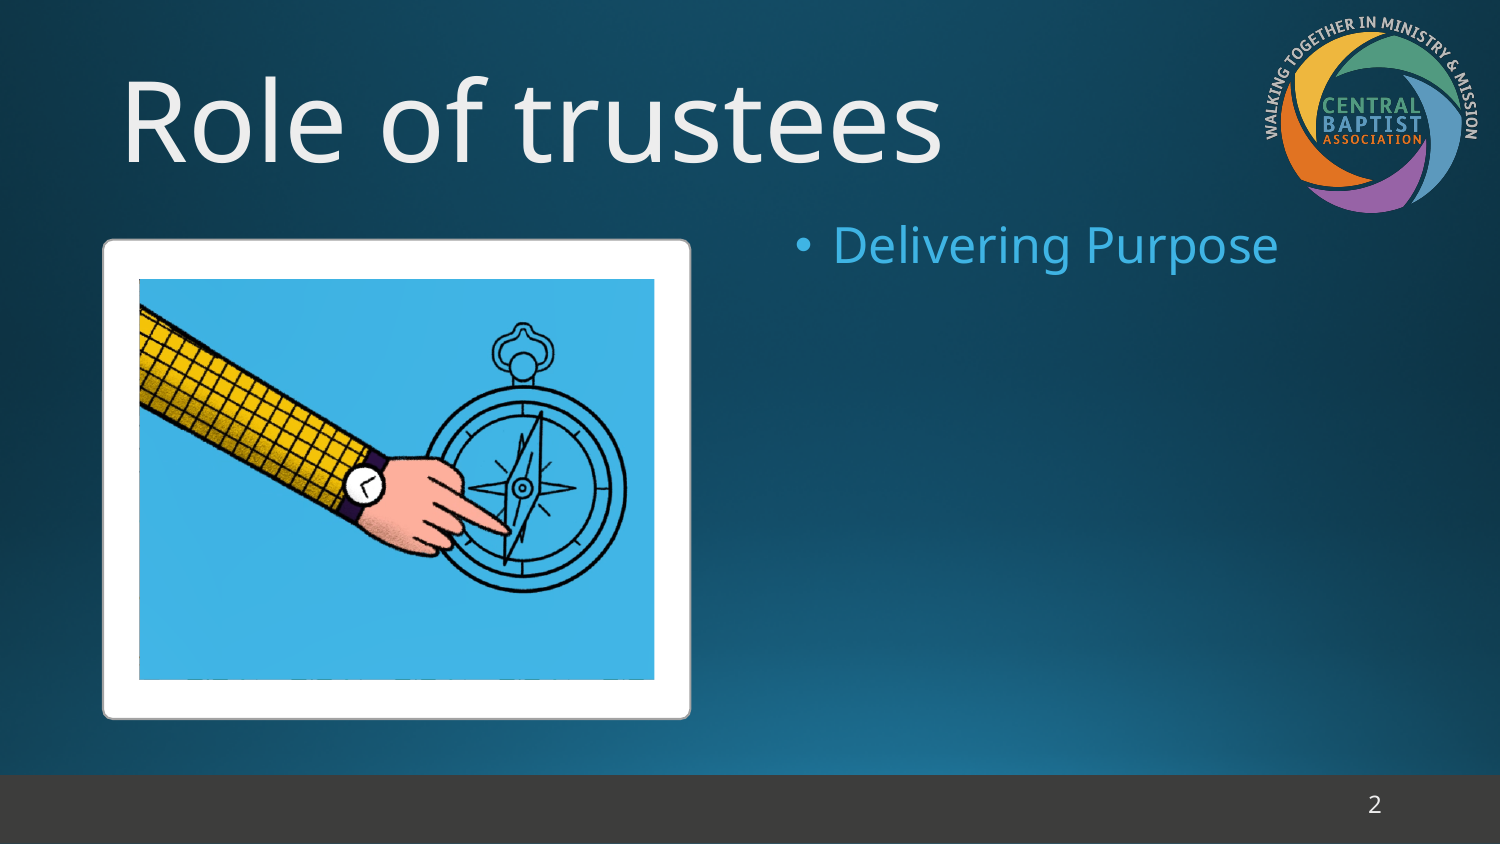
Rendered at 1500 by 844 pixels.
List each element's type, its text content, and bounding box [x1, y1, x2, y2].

title Role of trustees [103, 44, 1397, 208]
text_box Delivering Purpose [723, 213, 1467, 734]
text_box [101, 238, 692, 721]
slide_number 2 [1059, 782, 1397, 827]
picture [0, 0, 1500, 775]
